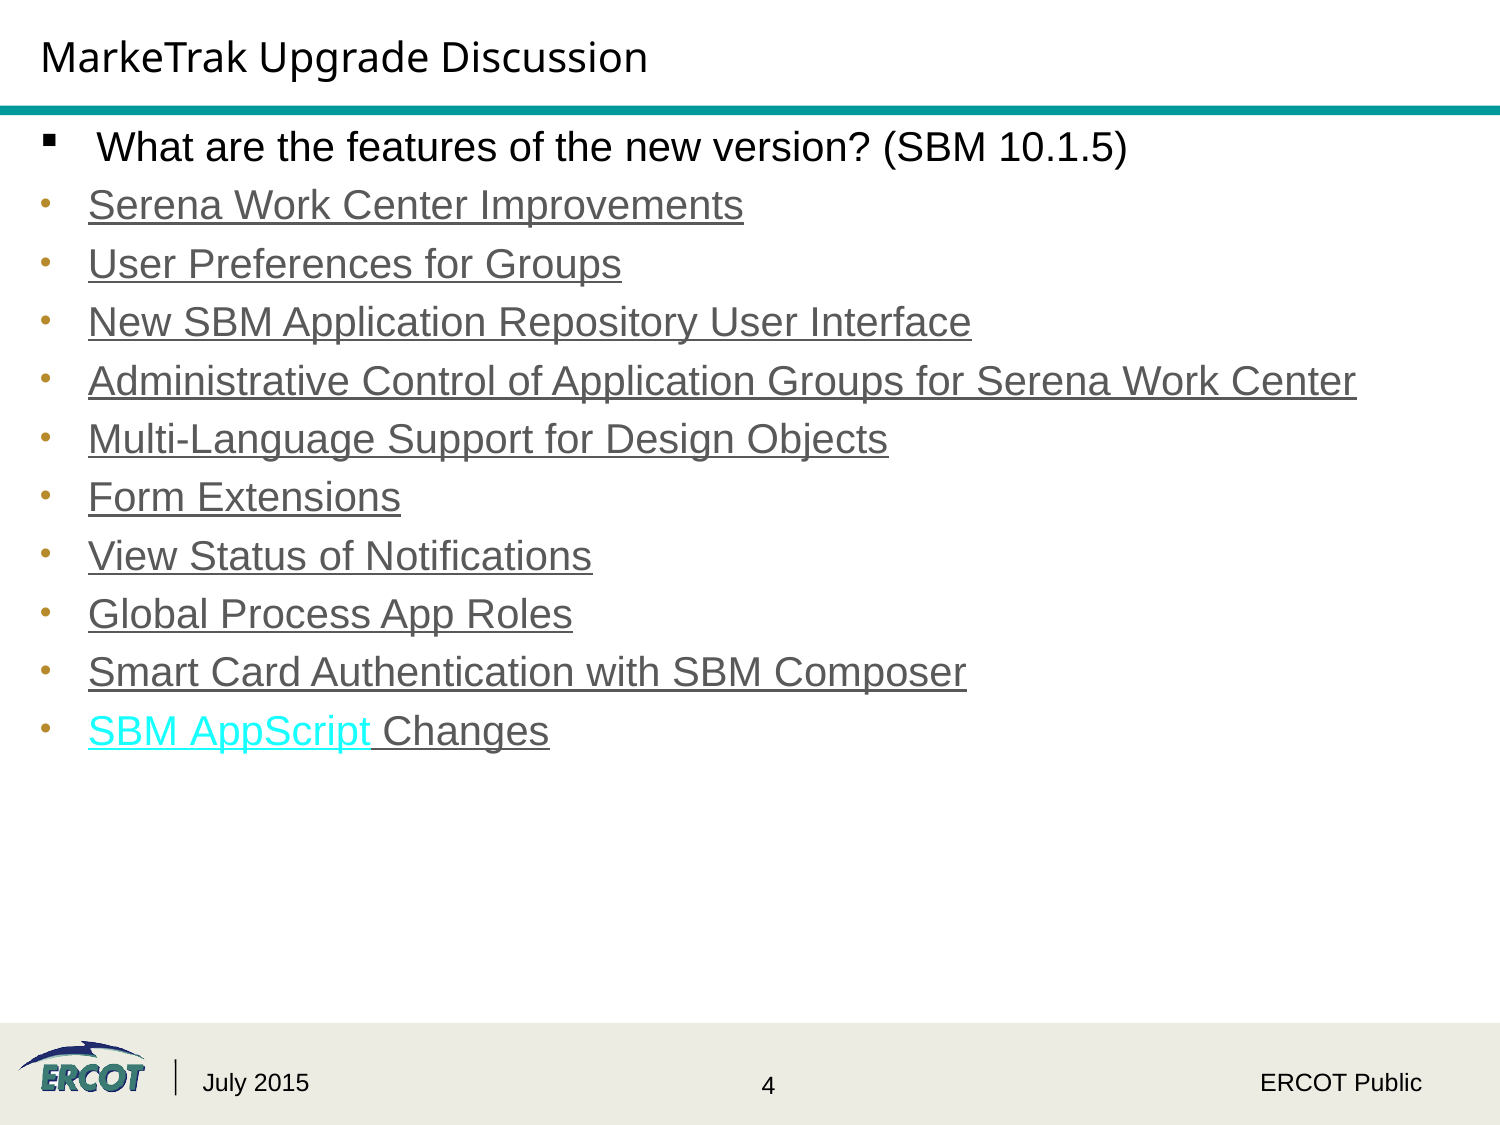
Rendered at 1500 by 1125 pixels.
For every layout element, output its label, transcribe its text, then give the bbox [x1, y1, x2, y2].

list What are the features of the new version? (SBM 10.1.5) Serena Work Center Improvements User Preferences for Groups New SBM Application Repository User Interface Administrative Control of Application Groups for Serena Work Center Multi-Language Support for Design Objects Form Extensions View Status of Notifications Global Process App Roles Smart Card Authentication with SBM Composer SBM AppScript Changes [24, 112, 1413, 1000]
title MarkeTrak Upgrade Discussion [24, 0, 1450, 113]
picture [10, 1031, 151, 1111]
footer ERCOT Public [1024, 1059, 1438, 1125]
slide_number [187, 1059, 538, 1125]
